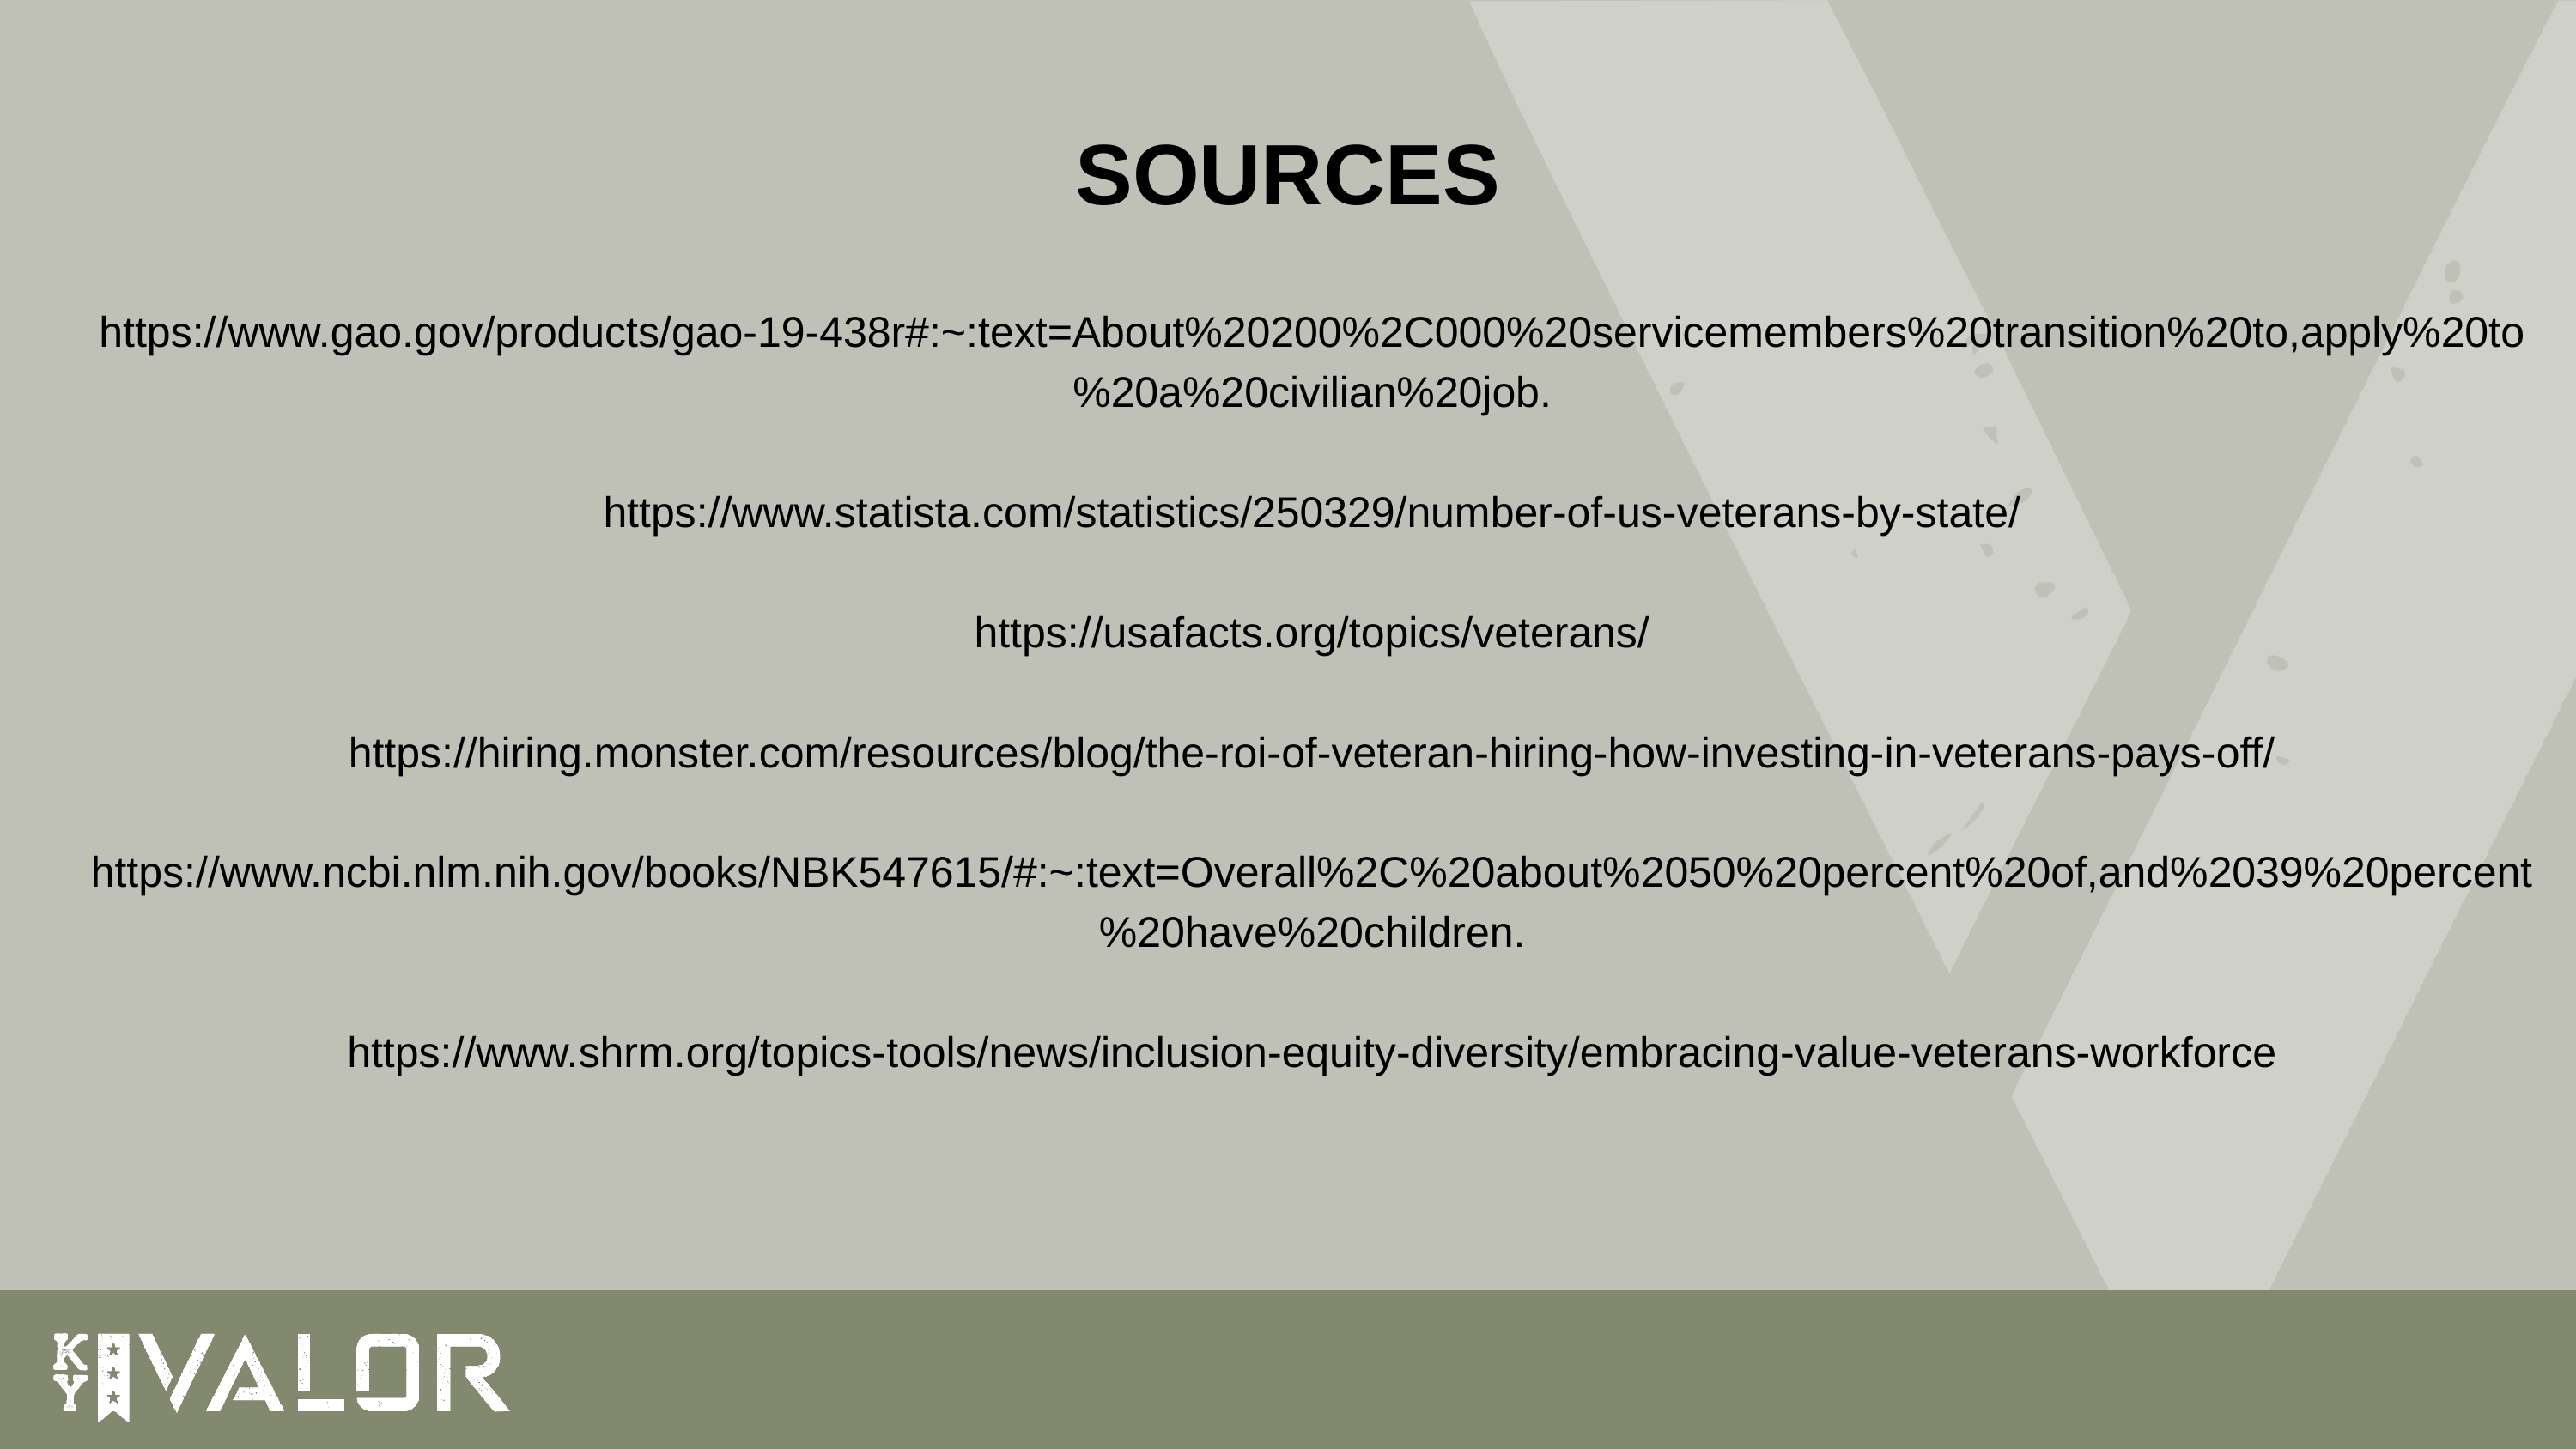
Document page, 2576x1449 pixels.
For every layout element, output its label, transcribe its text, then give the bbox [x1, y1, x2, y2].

picture [53, 1333, 510, 1422]
picture [1470, 0, 2576, 1449]
text_box [0, 1290, 1465, 1449]
text_box https://www.gao.gov/products/gao-19-438r#:~:text=About%20200%2C000%20servicemembers%20transition%20to,apply%20to%20a%20civilian%20job. https://www.statista.com/statistics/250329/number-of-us-veterans-by-state/ https://usafacts.org/topics/veterans/ https://hiring.monster.com/resources/blog/the-roi-of-veteran-hiring-how-investing-in-veterans-pays-off/ https://www.ncbi.nlm.nih.gov/books/NBK547615/#:~:text=Overall%2C%20about%2050%20percent%20of,and%2039%20percent%20have%20children. https://www.shrm.org/topics-tools/news/inclusion-equity-diversity/embracing-value-veterans-workforce [70, 295, 1465, 1077]
text_box SOURCES [502, 101, 1465, 222]
